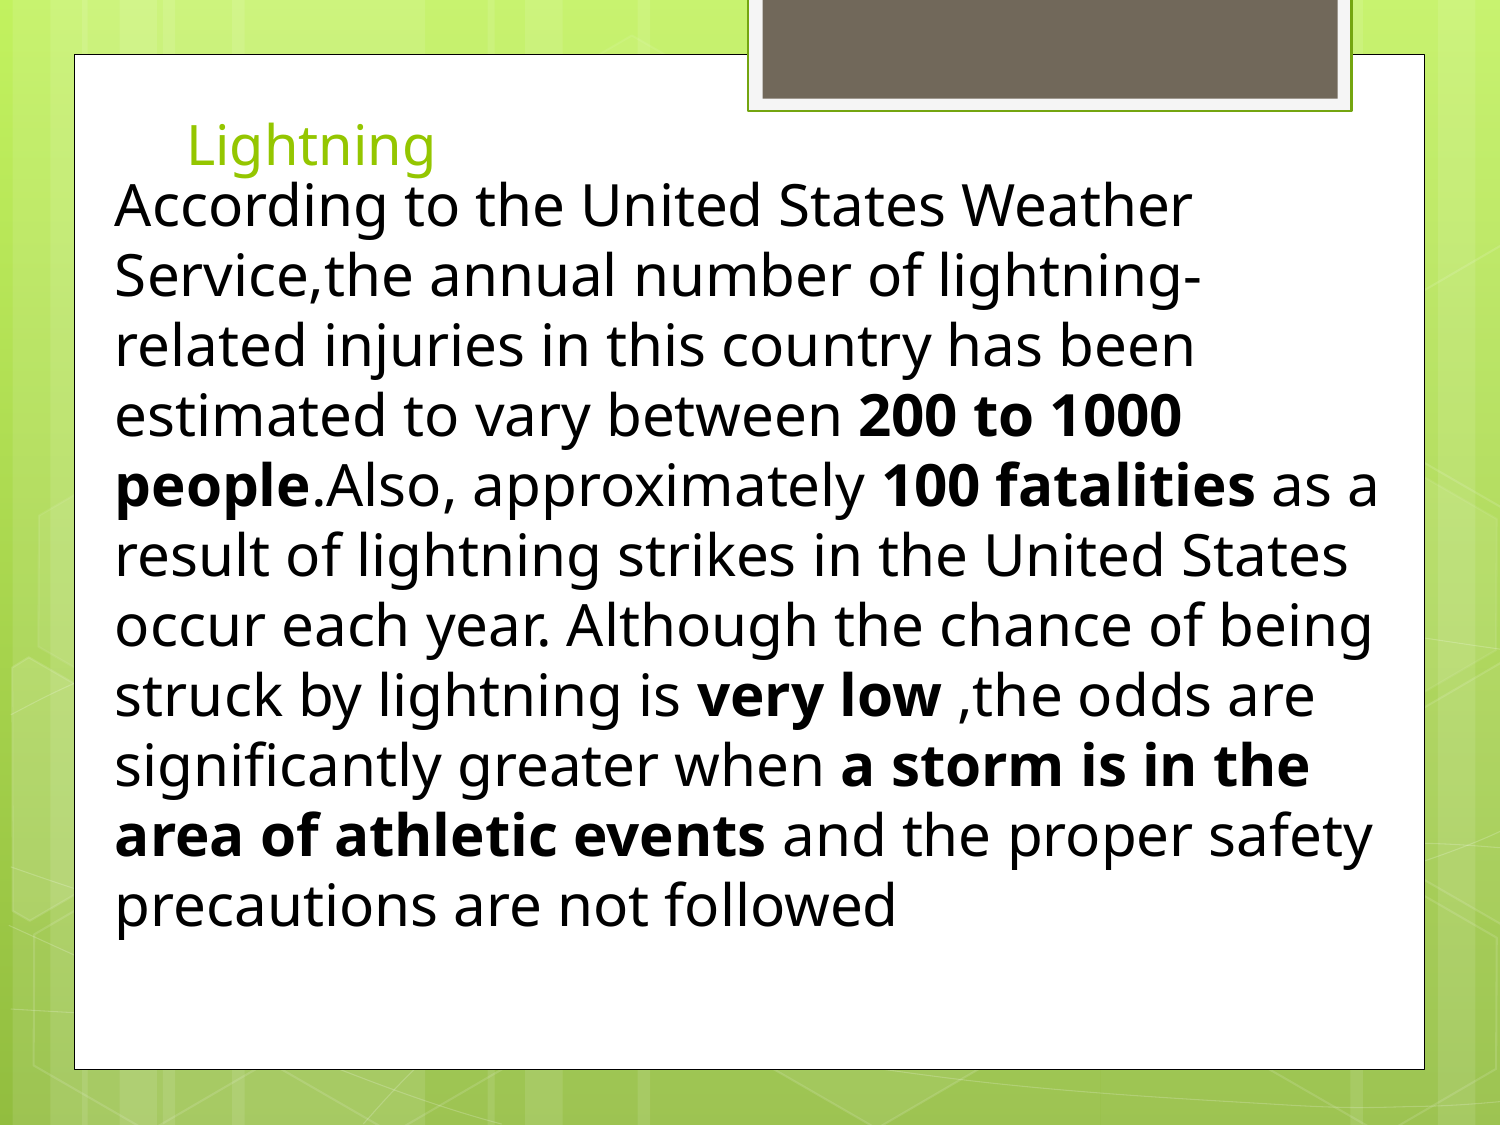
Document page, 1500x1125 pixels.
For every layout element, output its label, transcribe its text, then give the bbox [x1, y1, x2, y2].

title Lightning [171, 101, 1324, 160]
text_box According to the United States Weather Service,the annual number of lightning-related injuries in this country has been estimated to vary between 200 to 1000 people.Also, approximately 100 fatalities as a result of lightning strikes in the United States occur each year. Although the chance of being struck by lightning is very low ,the odds are significantly greater when a storm is in the area of athletic events and the proper safety precautions are not followed [100, 160, 1400, 946]
